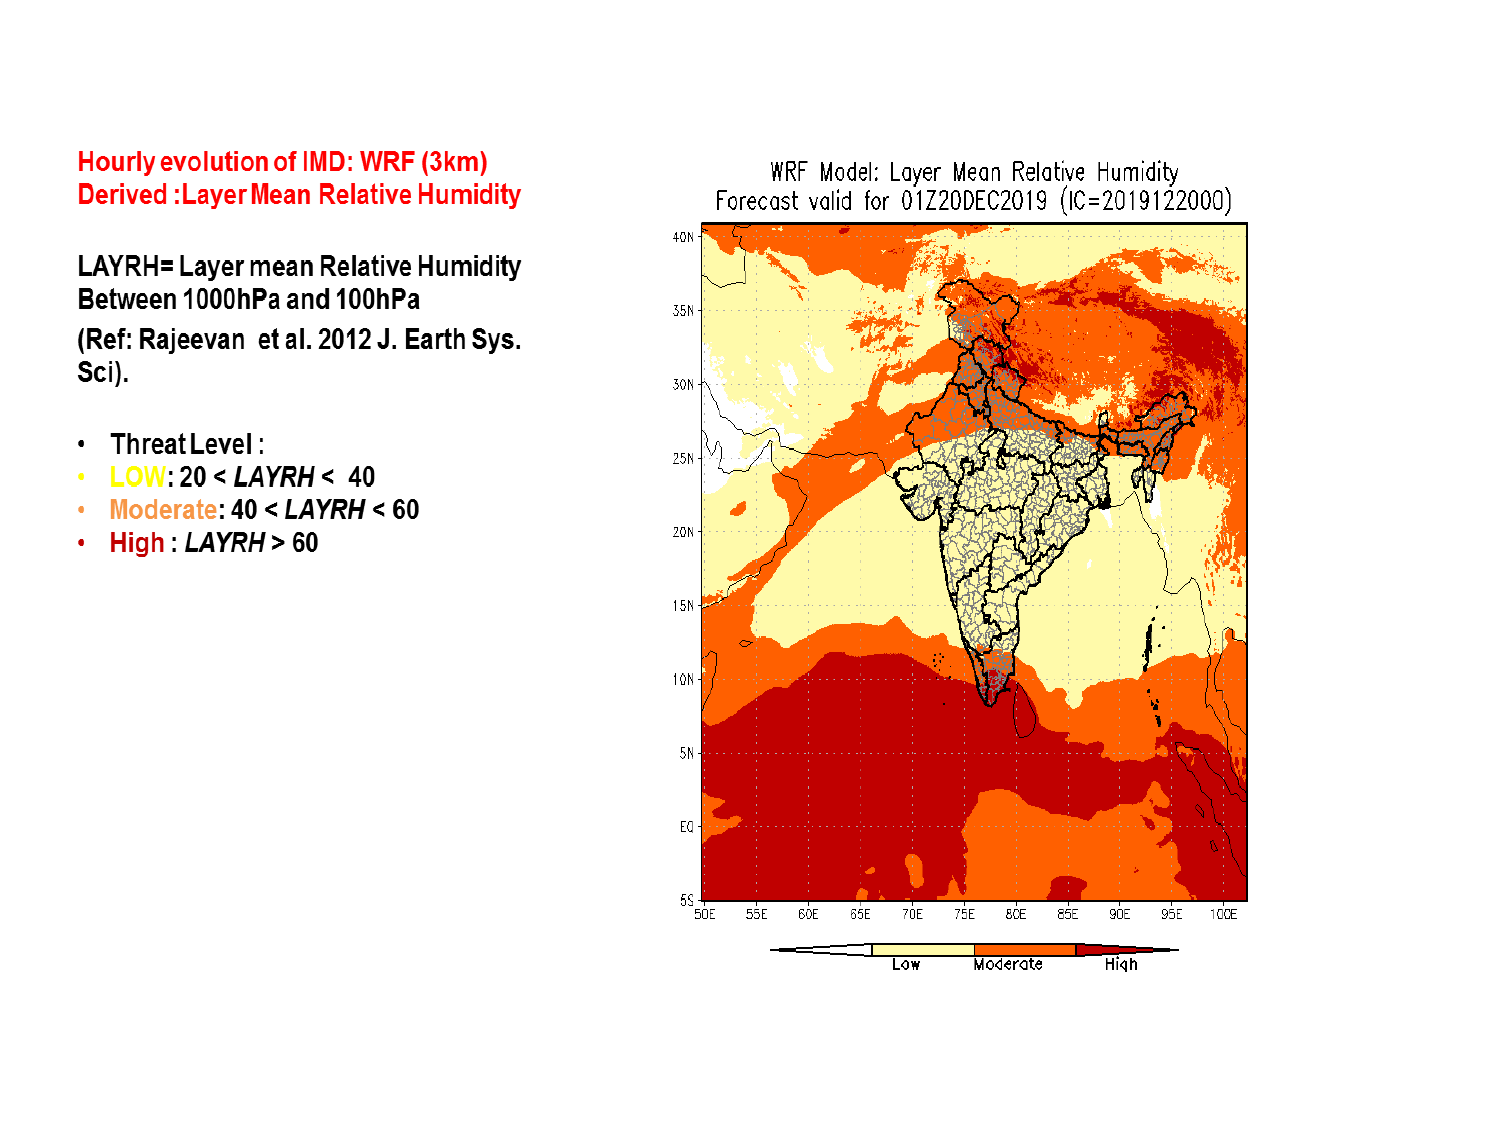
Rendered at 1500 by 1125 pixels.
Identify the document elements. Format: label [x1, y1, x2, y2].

picture [74, 149, 1426, 976]
